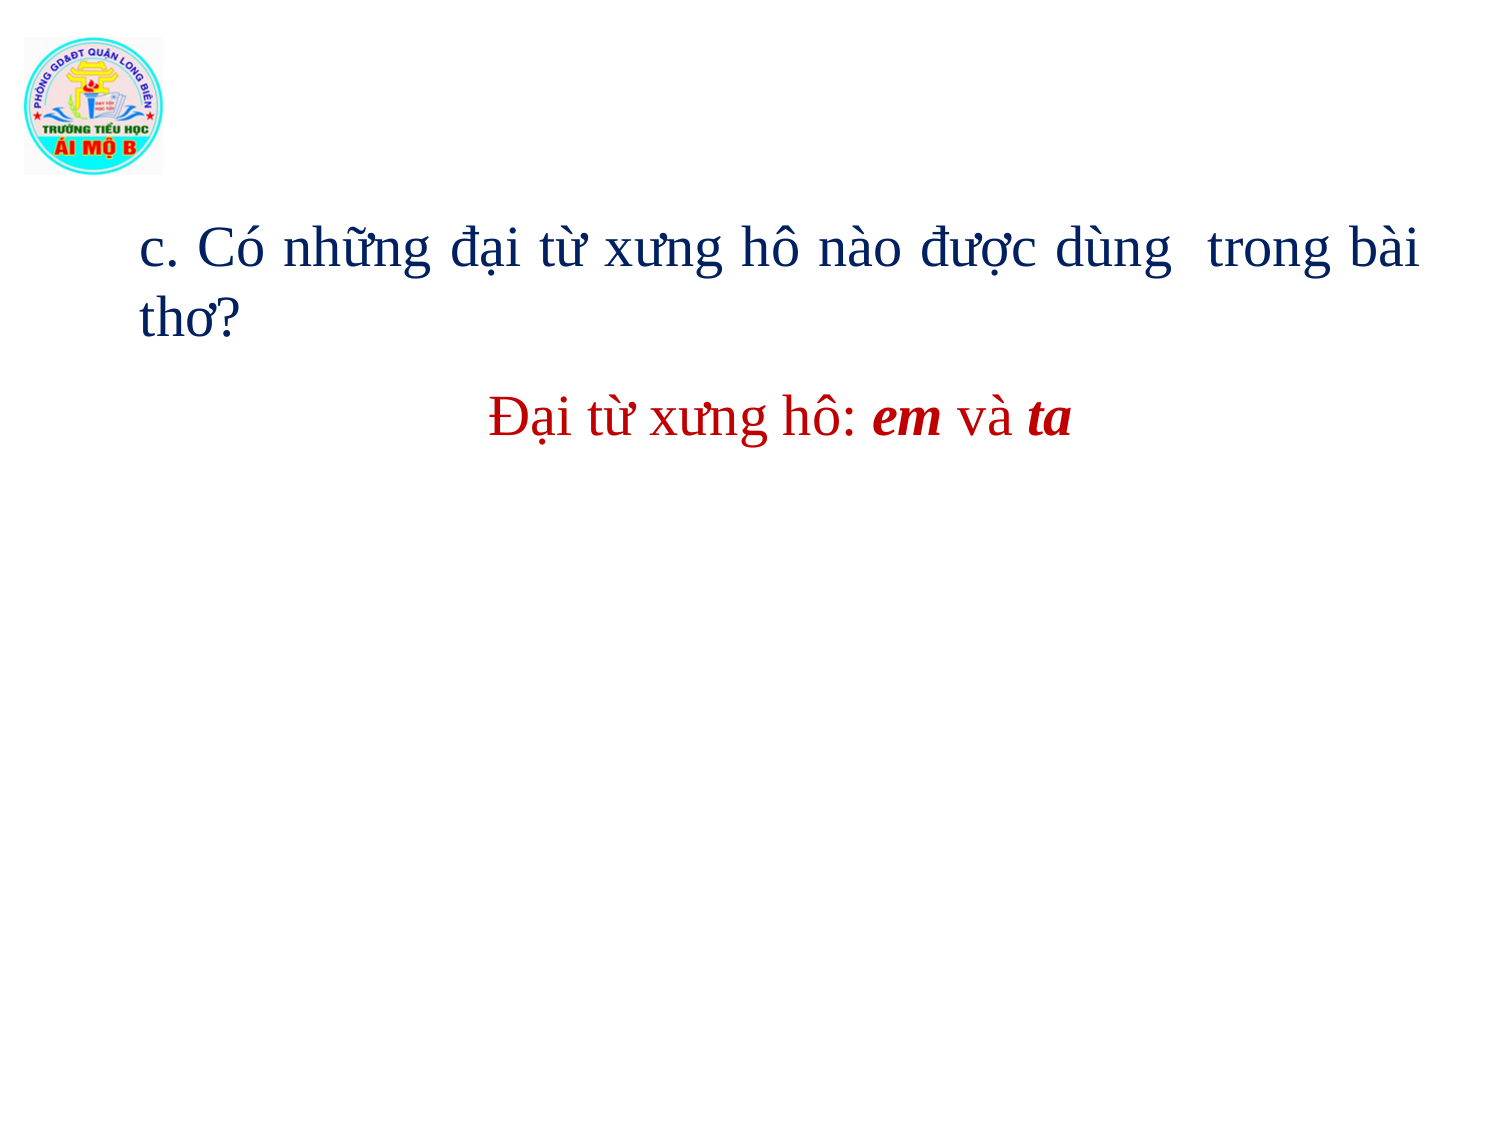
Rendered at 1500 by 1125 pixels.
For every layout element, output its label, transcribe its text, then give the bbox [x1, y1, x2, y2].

text_box c. Có những đại từ xưng hô nào được dùng trong bài thơ? Đại từ xưng hô: em và ta [124, 200, 1437, 455]
picture [24, 37, 163, 176]
